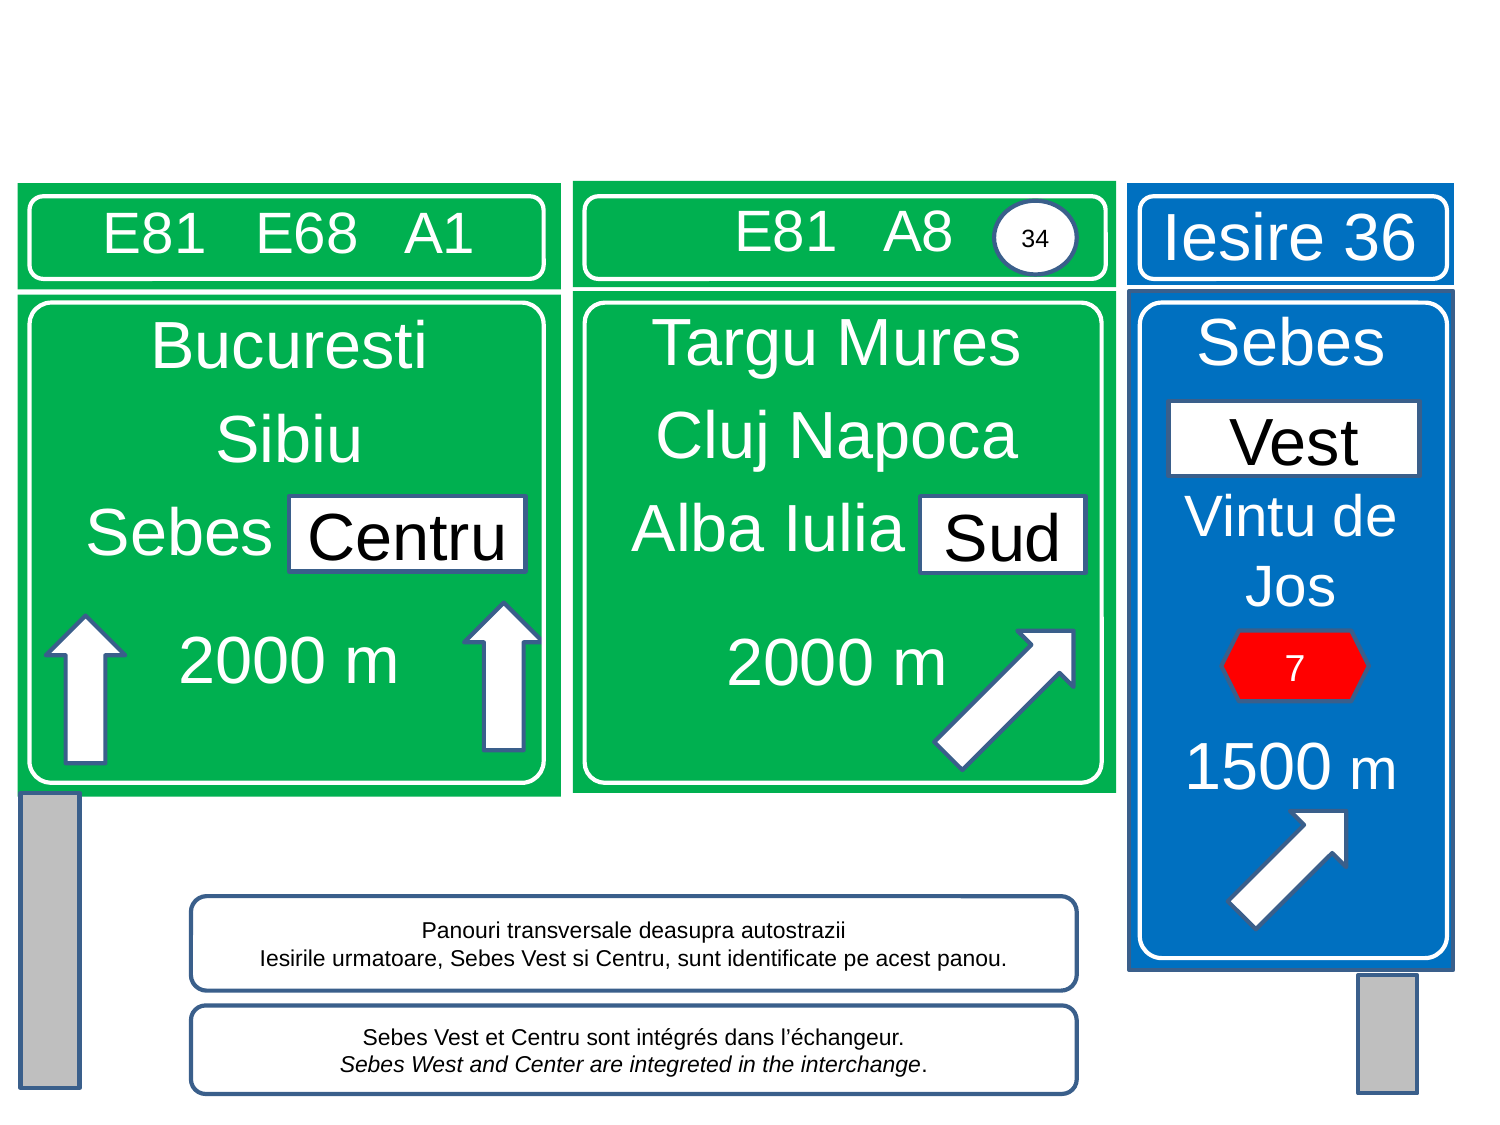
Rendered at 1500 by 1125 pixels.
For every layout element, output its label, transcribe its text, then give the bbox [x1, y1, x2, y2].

text_box [582, 194, 1108, 282]
text_box [27, 194, 546, 282]
text_box [18, 791, 82, 1090]
text_box Panouri transversale deasupra autostrazii Iesirile urmatoare, Sebes Vest si Centru, sunt identificate pe acest panou. [188, 894, 1079, 993]
text_box Iesire 36 [1123, 179, 1458, 289]
text_box [1137, 300, 1450, 961]
list Bucuresti Sibiu Sebes Centru 2000 m 2000 m [17, 294, 561, 797]
text_box Sebes Vest et Centru sont intégrés dans l’échangeur. Sebes West and Center are integreted in the interchange. [188, 1003, 1079, 1097]
text_box [27, 300, 546, 785]
text_box [582, 300, 1104, 785]
list E81 E68 A1 [17, 183, 561, 290]
list E81 A8 [572, 180, 1117, 288]
text_box 34 [991, 198, 1079, 277]
text_box [1137, 194, 1450, 282]
text_box Sebes Vintu de Jos 1500 m [1127, 289, 1455, 972]
list Targu Mures Cluj Napoca Alba Iulia Sud 2000 m [572, 291, 1117, 793]
text_box [1356, 973, 1419, 1095]
